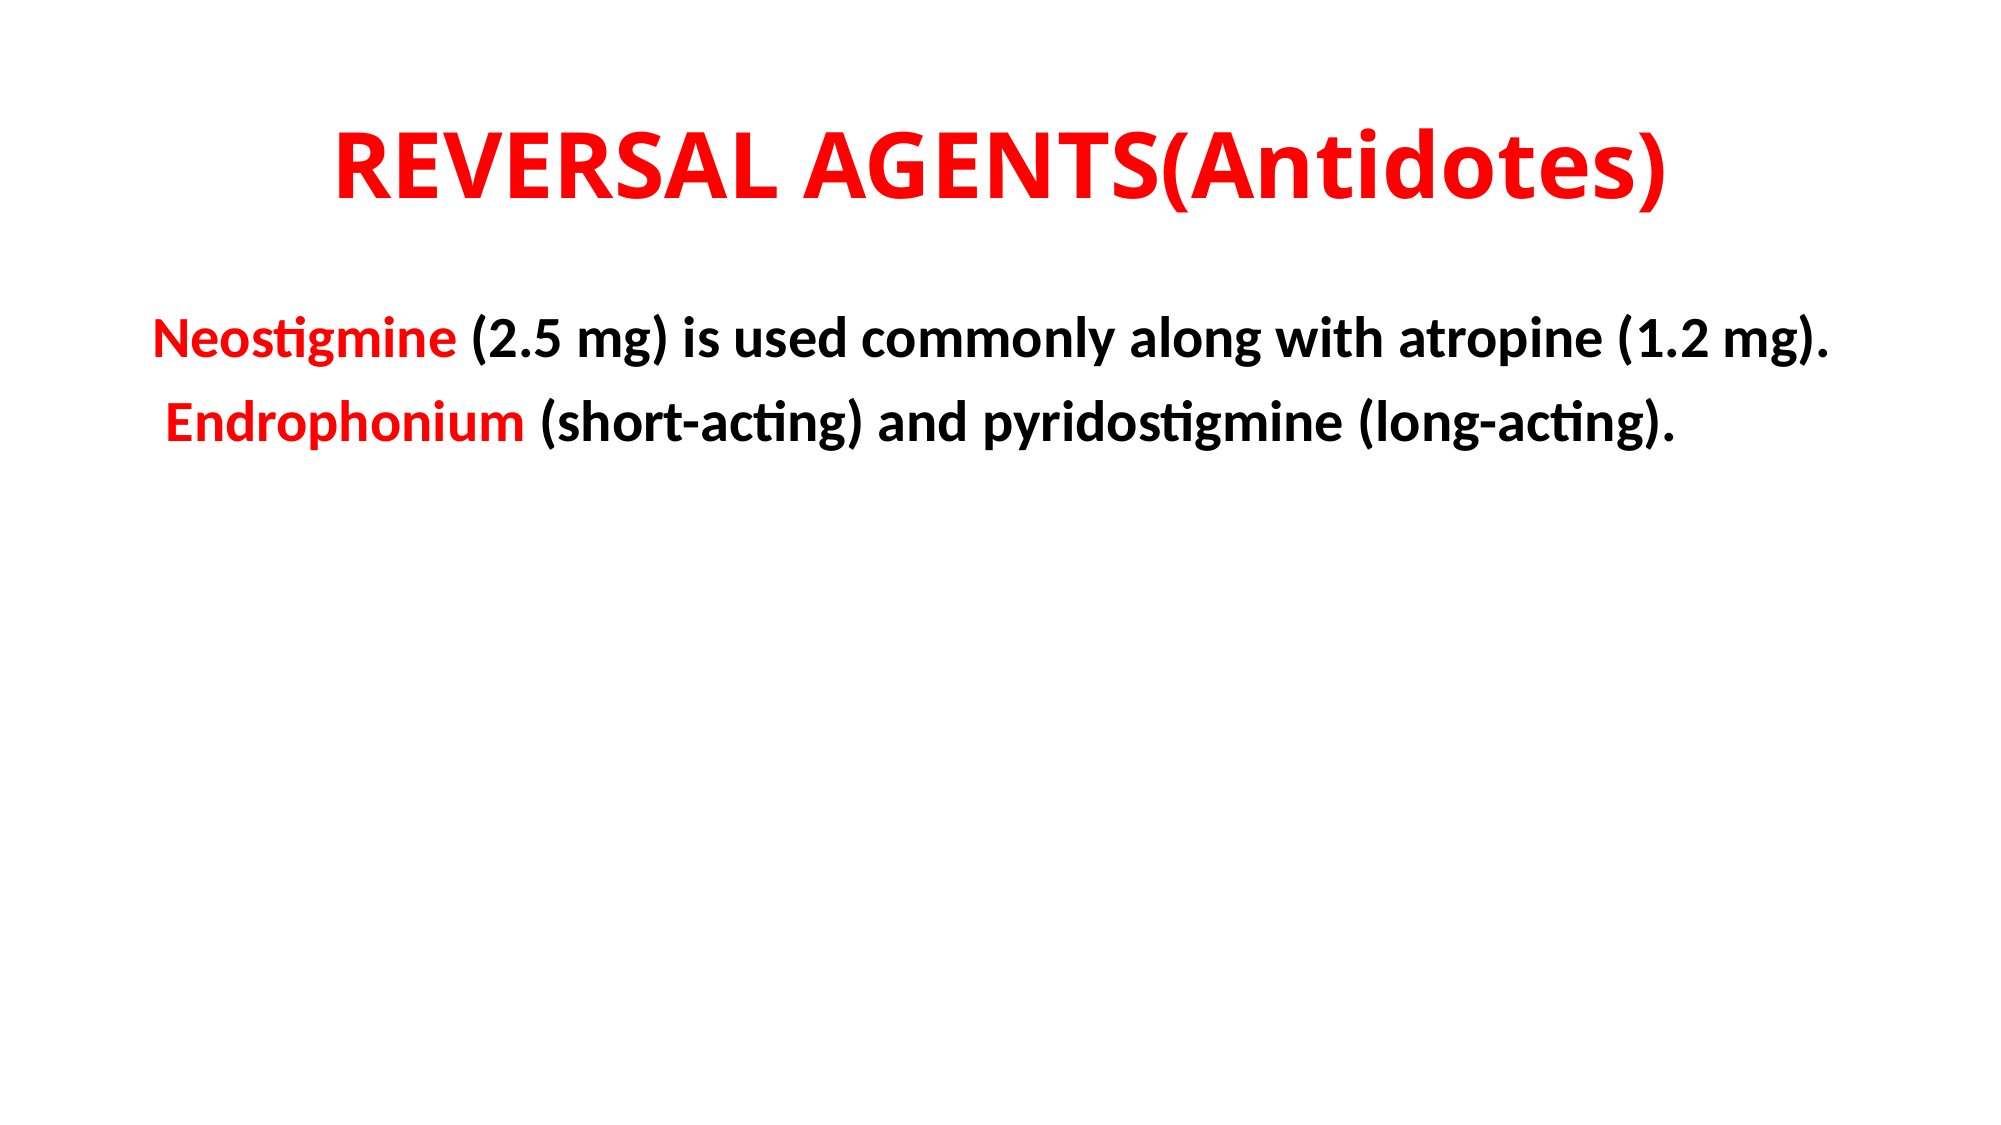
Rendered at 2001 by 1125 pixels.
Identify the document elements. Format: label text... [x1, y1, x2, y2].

list Neostigmine (2.5 mg) is used commonly along with atropine (1.2 mg). Endrophonium (short-acting) and pyridostigmine (long-acting). [137, 299, 1863, 1014]
title REVERSAL AGENTS(Antidotes) [137, 59, 1863, 278]
